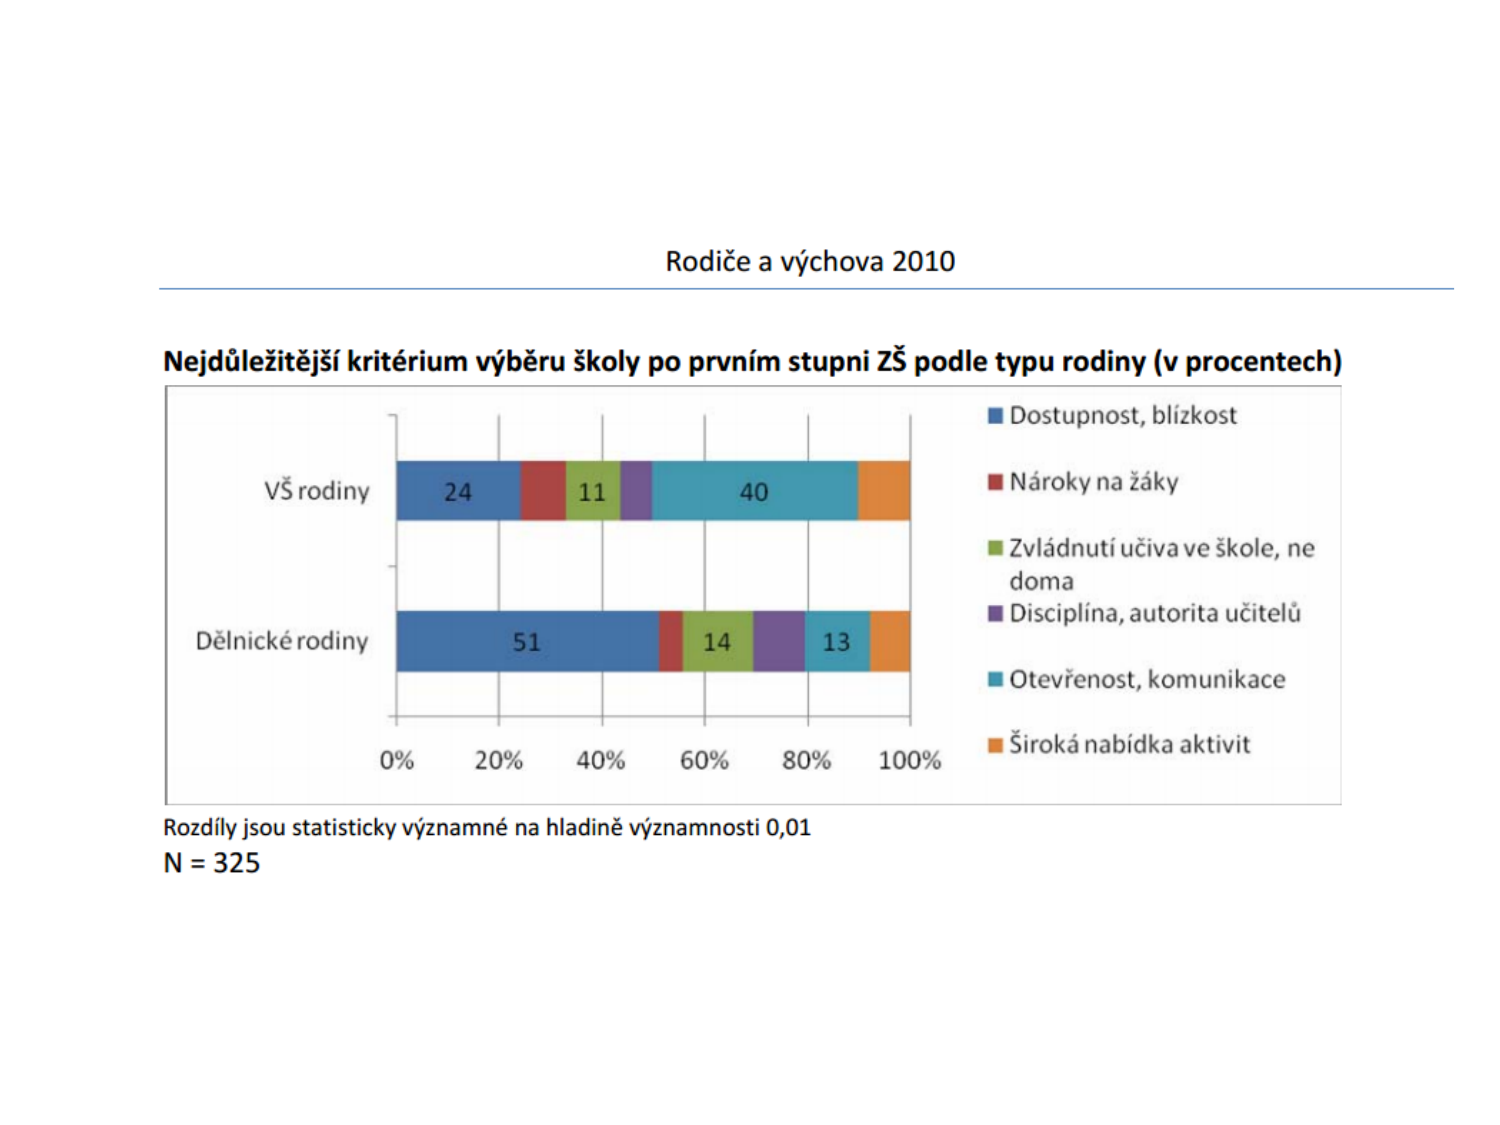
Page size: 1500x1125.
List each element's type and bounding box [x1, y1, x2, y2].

list [49, 199, 1455, 891]
